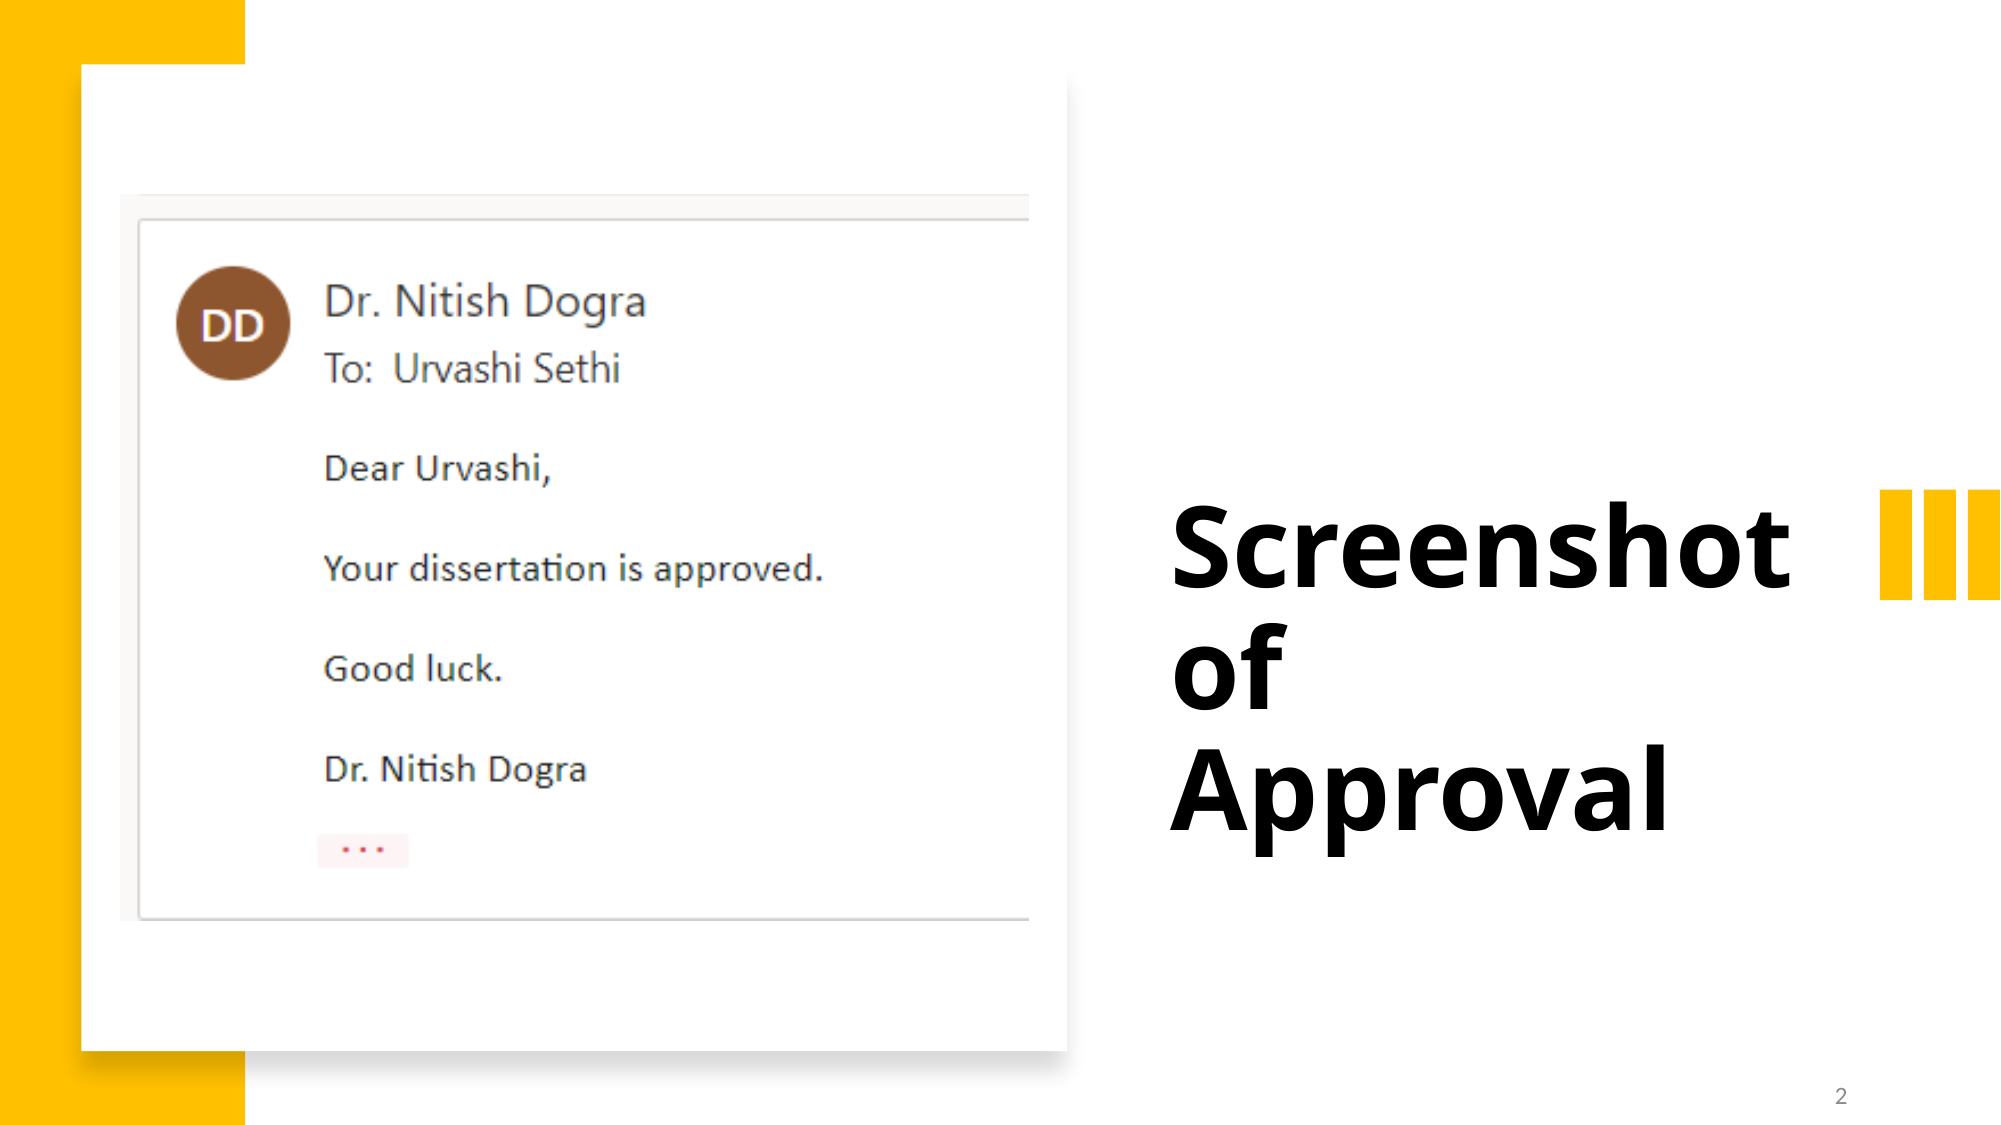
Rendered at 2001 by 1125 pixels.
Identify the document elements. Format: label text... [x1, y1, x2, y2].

text_box [80, 63, 1068, 1052]
picture [120, 194, 1029, 921]
slide_number 2 [1648, 1065, 1863, 1125]
title Screenshot of Approval [1155, 482, 1818, 875]
text_box [0, 0, 246, 1125]
text_box [246, 0, 2000, 1125]
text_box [1879, 489, 2000, 601]
